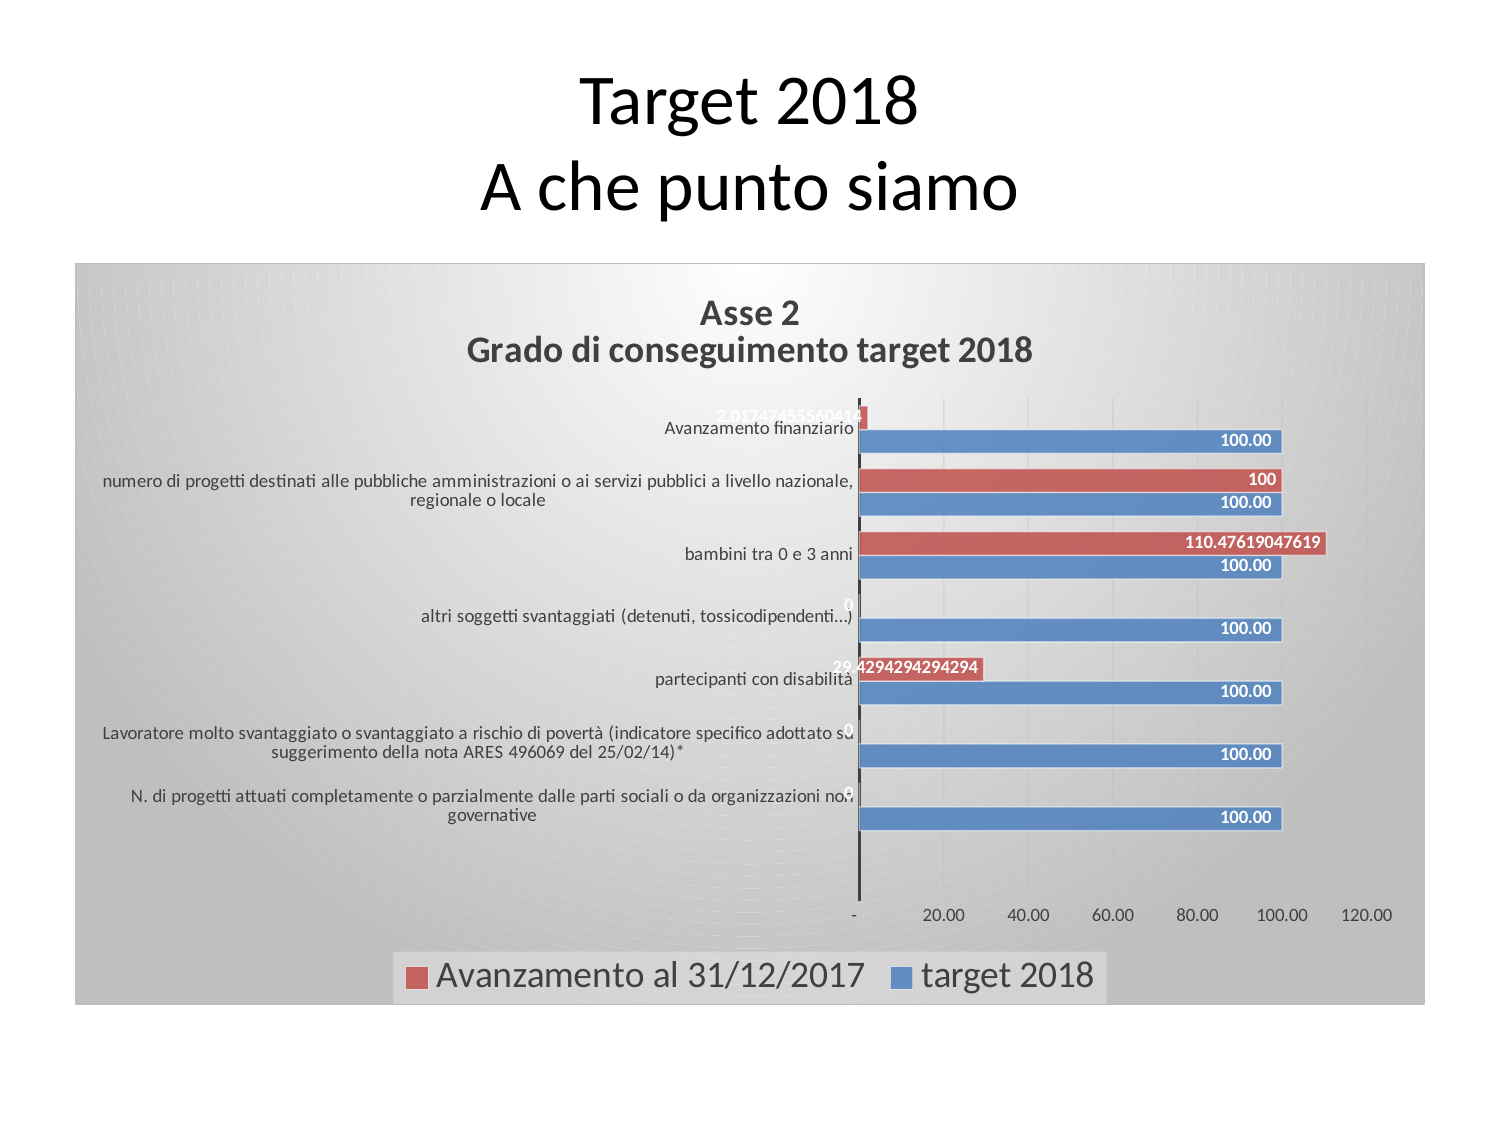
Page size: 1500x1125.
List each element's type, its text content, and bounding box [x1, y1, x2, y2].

title Target 2018 A che punto siamo [75, 45, 1425, 233]
chart [74, 262, 1426, 1006]
